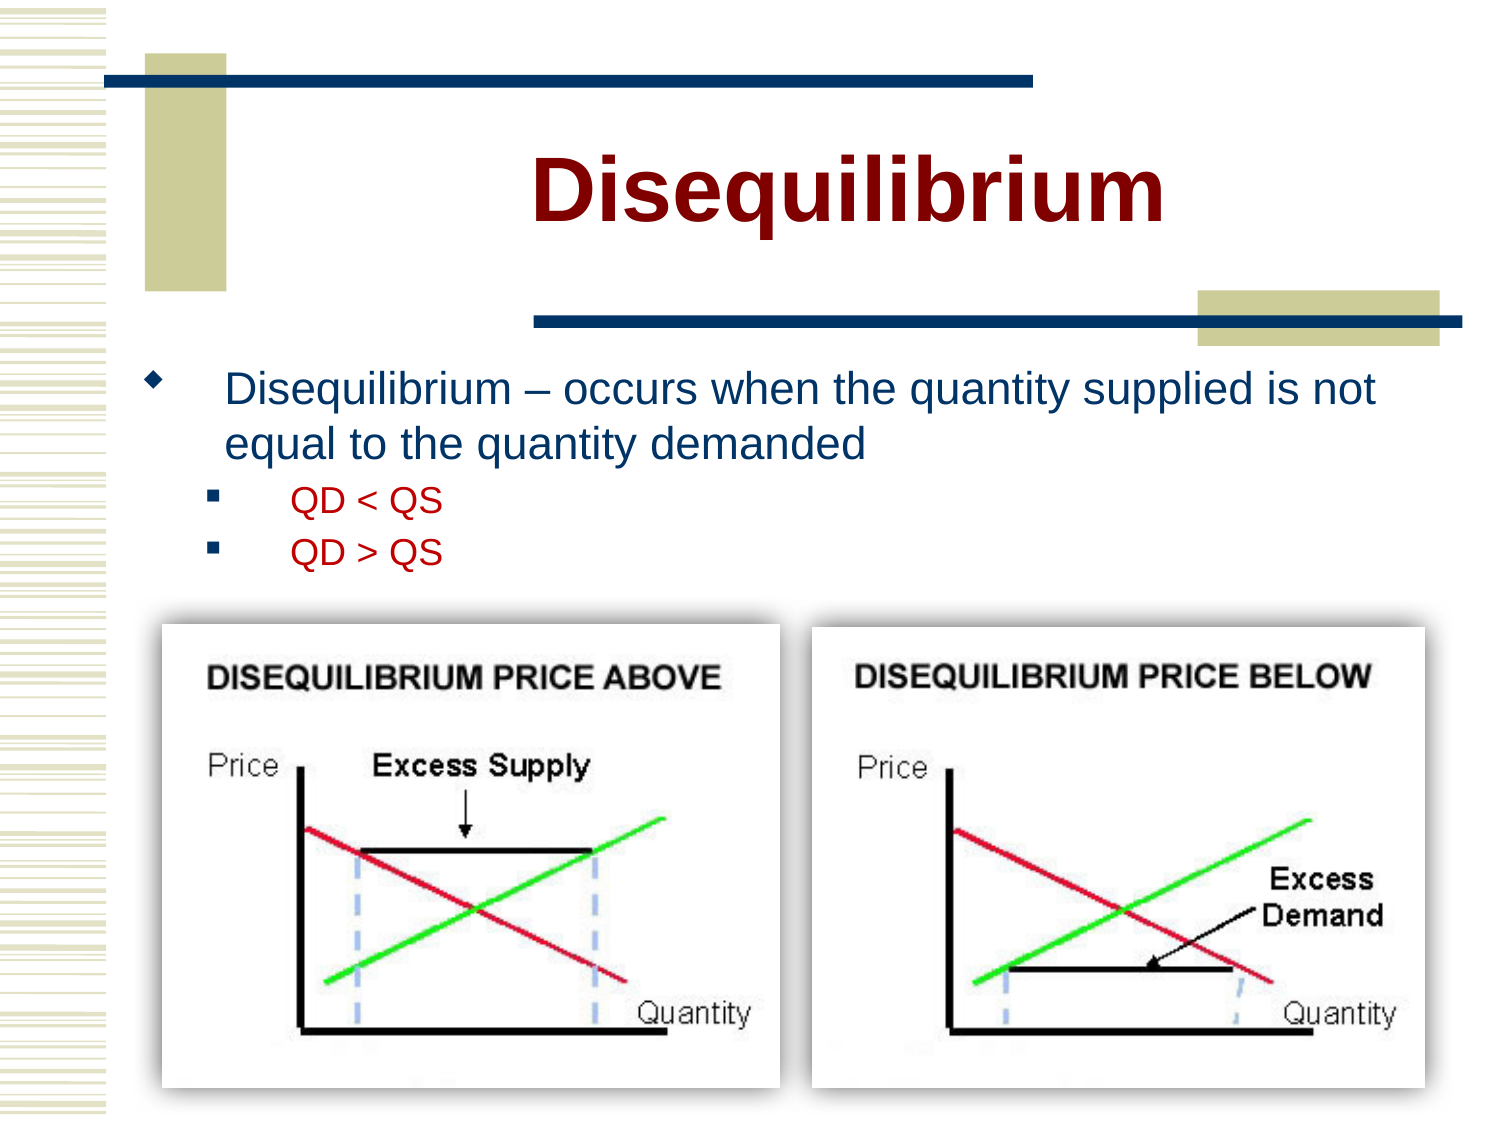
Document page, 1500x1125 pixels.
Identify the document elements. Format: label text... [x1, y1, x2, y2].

picture [811, 627, 1426, 1088]
title Disequilibrium [174, 99, 1500, 288]
list Disequilibrium – occurs when the quantity supplied is not equal to the quantity demanded QD < QS QD > QS [124, 350, 1438, 988]
table_cell 4 [144, 606, 1438, 988]
picture [162, 624, 780, 1088]
table_cell 1 [800, 617, 1434, 988]
table_cell 1 [152, 614, 790, 988]
